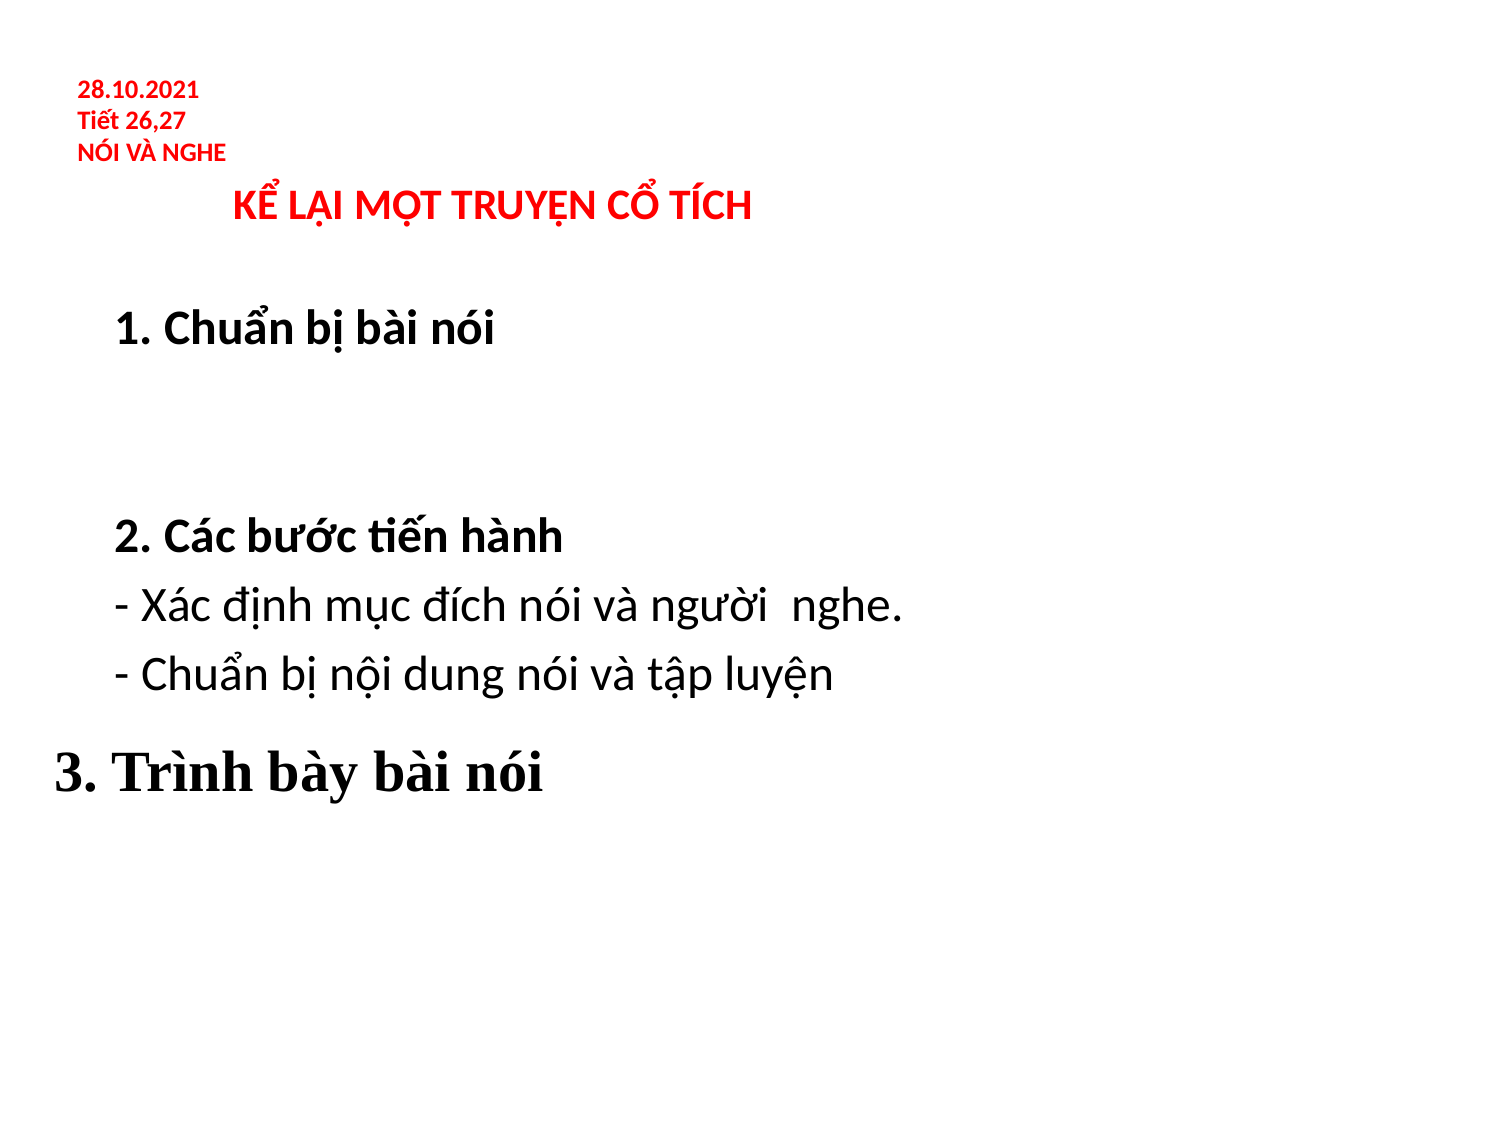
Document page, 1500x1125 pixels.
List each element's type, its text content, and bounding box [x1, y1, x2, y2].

text_box 3. Trình bày bài nói [39, 725, 560, 811]
subtitle 1. Chuẩn bị bài nói 2. Các bước tiến hành - Xác định mục đích nói và người nghe. - Chuẩn bị nội dung nói và tập luyện [99, 287, 1425, 713]
title 28.10.2021 Tiết 26,27 NÓI VÀ NGHE KỂ LẠI MỘT TRUYỆN CỔ TÍCH [62, 62, 1450, 304]
